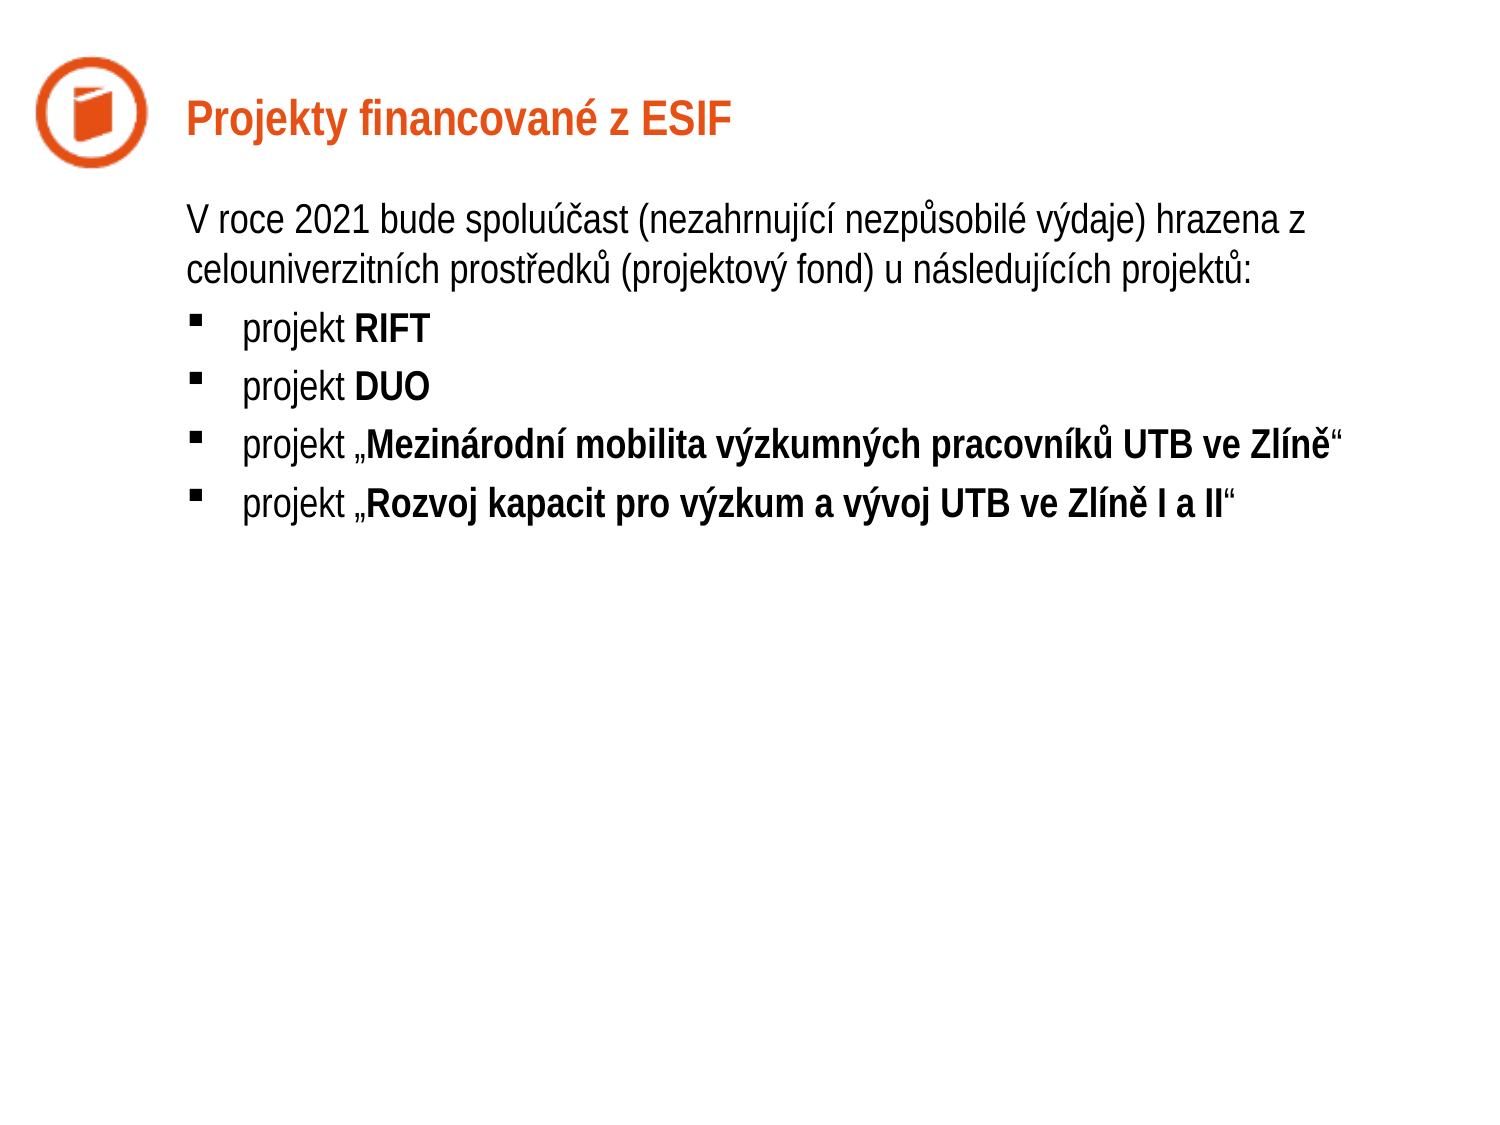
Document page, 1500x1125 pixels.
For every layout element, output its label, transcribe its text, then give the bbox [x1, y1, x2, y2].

picture [29, 54, 156, 176]
list V roce 2021 bude spoluúčast (nezahrnující nezpůsobilé výdaje) hrazena z celouniverzitních prostředků (projektový fond) u následujících projektů: projekt RIFT projekt DUO projekt „Mezinárodní mobilita výzkumných pracovníků UTB ve Zlíně“ projekt „Rozvoj kapacit pro výzkum a vývoj UTB ve Zlíně I a II“ [171, 184, 1388, 1094]
title Projekty financované z ESIF [171, 54, 1388, 176]
